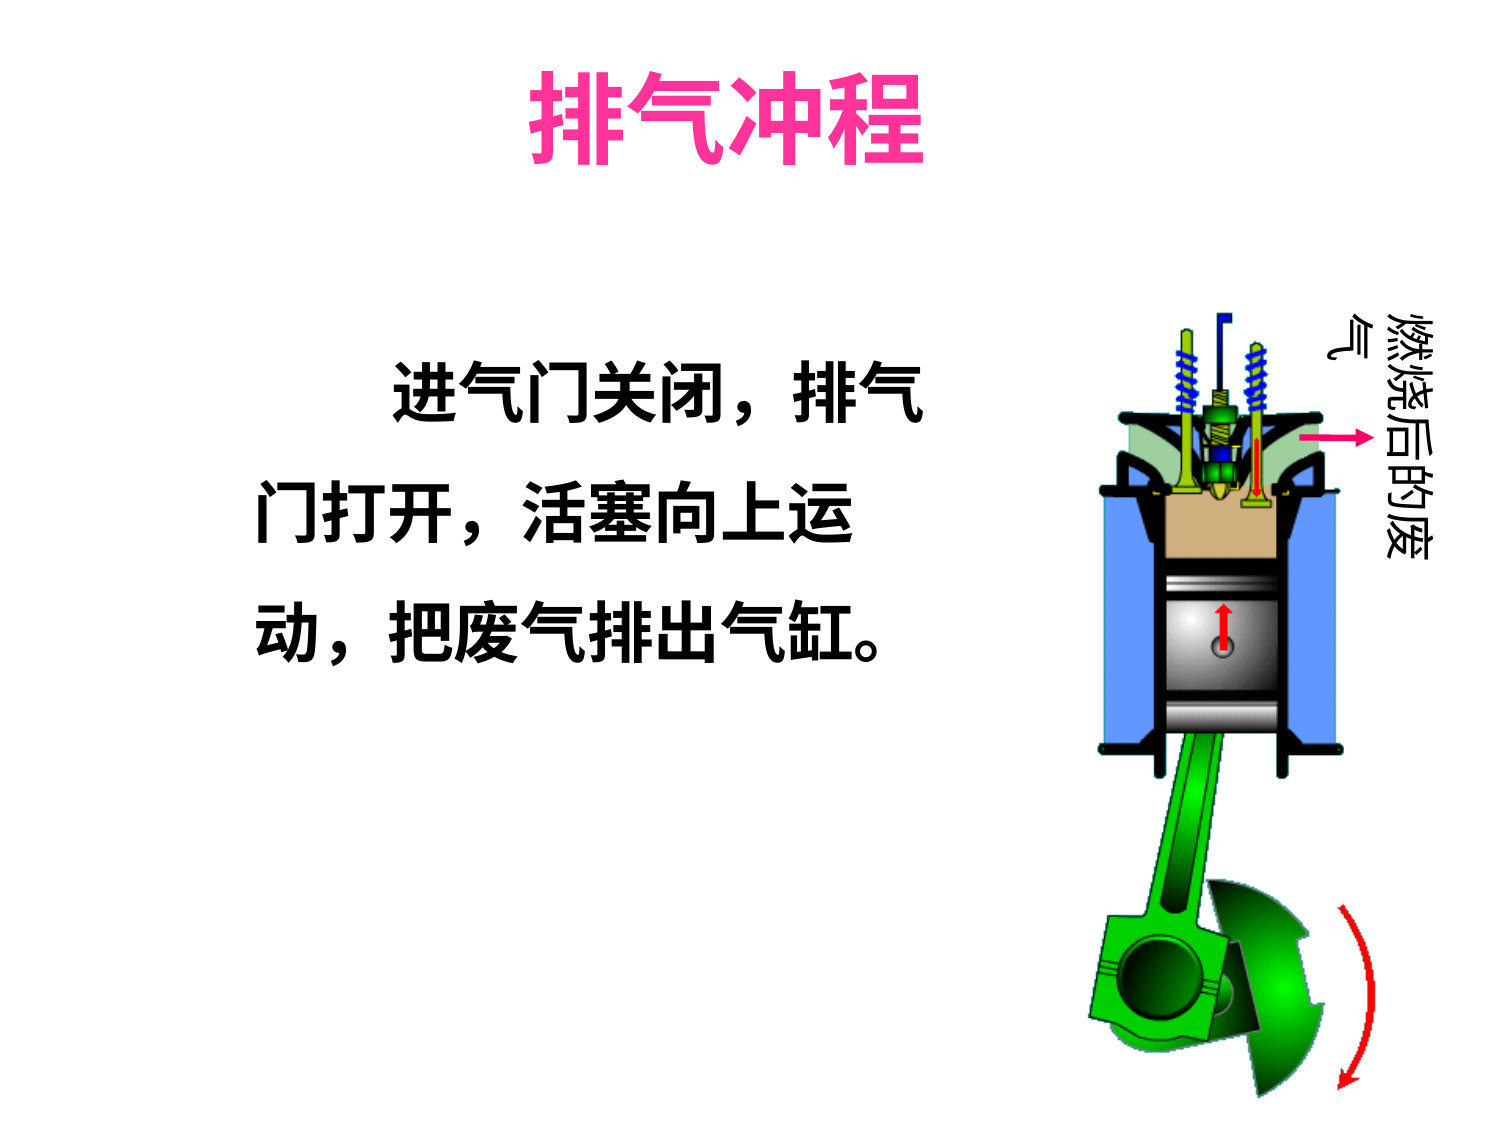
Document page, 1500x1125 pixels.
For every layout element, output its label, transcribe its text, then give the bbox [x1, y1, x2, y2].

text_box 进气门关闭，排气门打开，活塞向上运动，把废气排出气缸。 [238, 303, 1002, 679]
text_box 排气冲程 [51, 22, 1402, 210]
picture [1082, 302, 1377, 1103]
text_box 燃烧后的废气 [1358, 297, 1449, 623]
